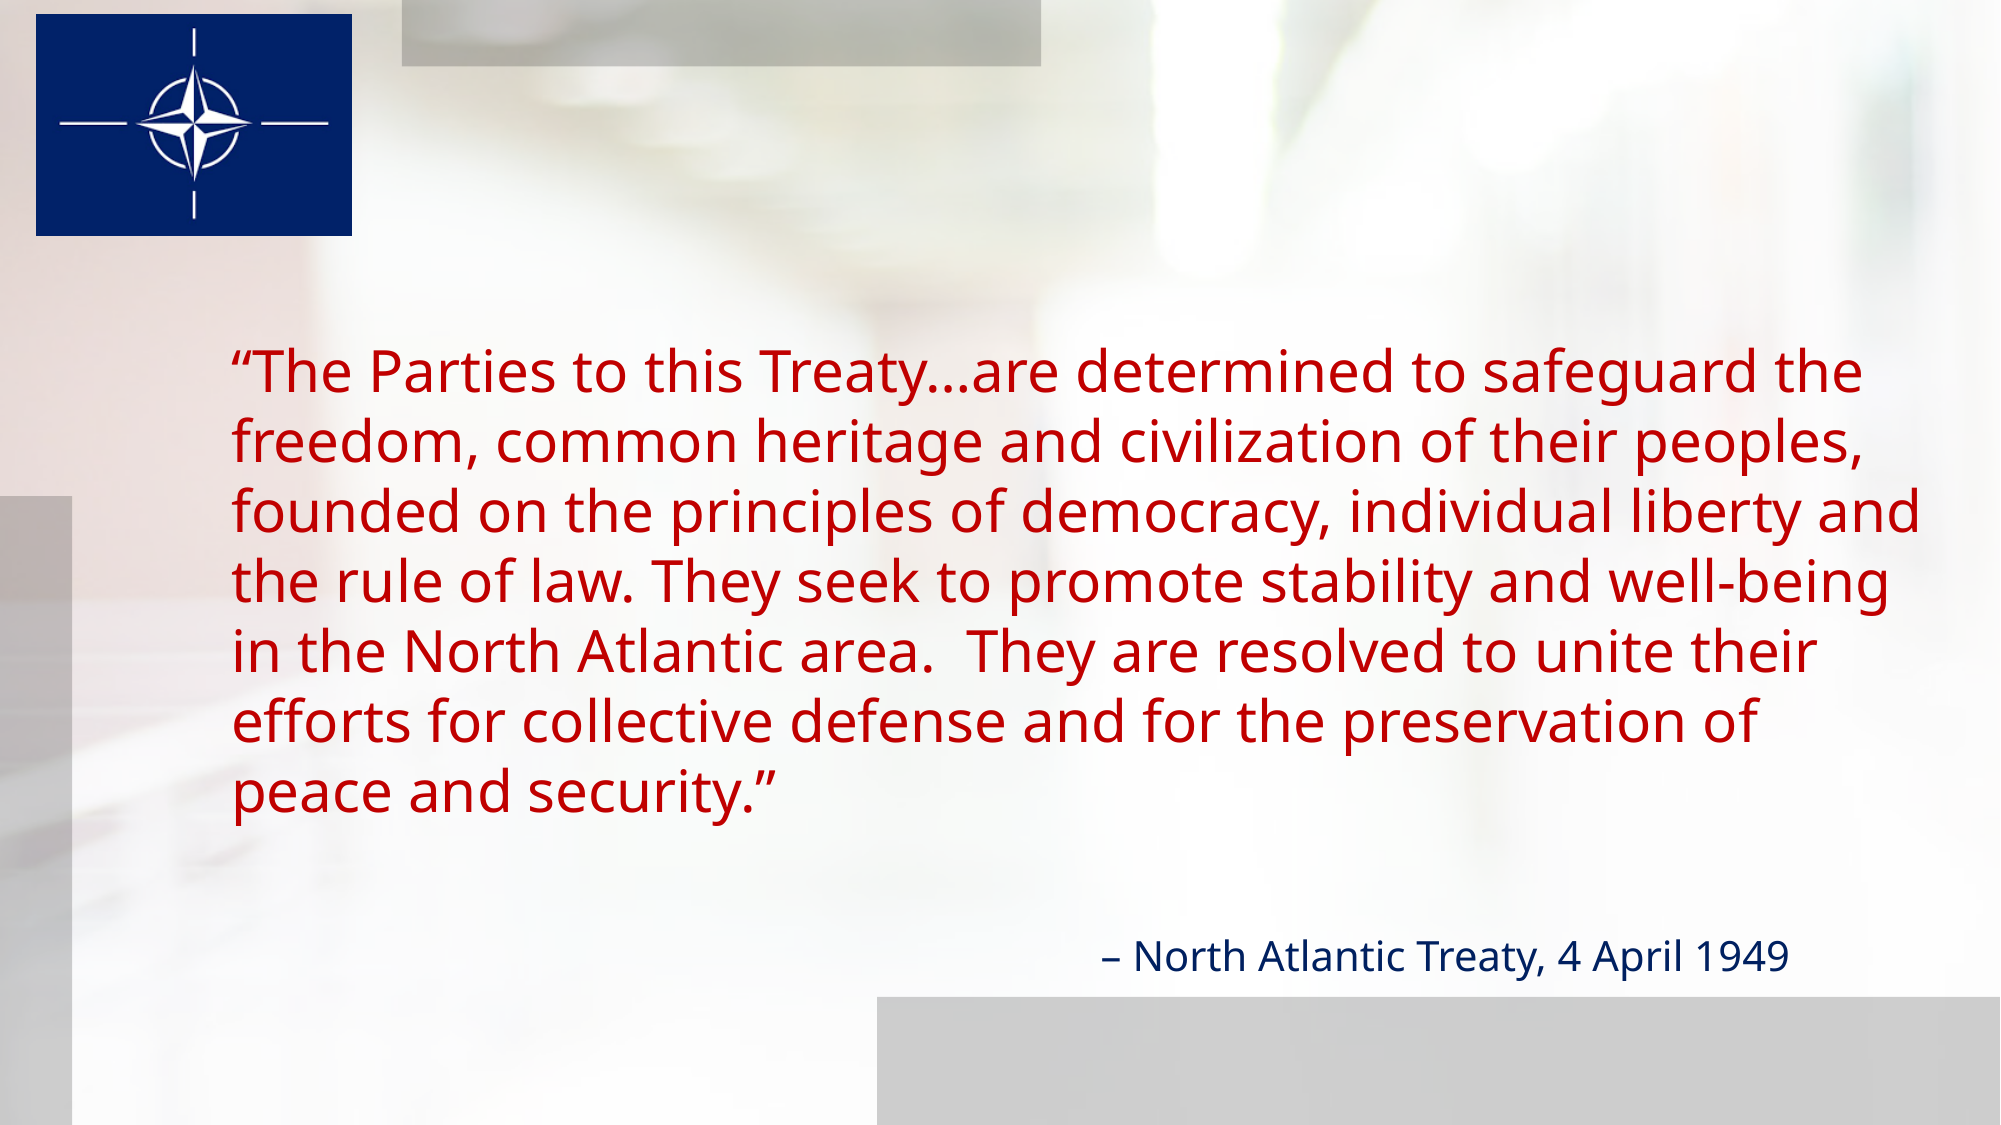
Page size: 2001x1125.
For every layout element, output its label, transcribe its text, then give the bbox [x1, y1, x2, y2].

text_box – North Atlantic Treaty, 4 April 1949 [1085, 922, 1806, 987]
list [35, 14, 352, 236]
text_box [876, 996, 2000, 1125]
text_box “The Parties to this Treaty…are determined to safeguard the freedom, common heritage and civilization of their peoples, founded on the principles of democracy, individual liberty and the rule of law. They seek to promote stability and well-being in the North Atlantic area. They are resolved to unite their efforts for collective defense and for the preservation of peace and security.” [141, 327, 1942, 832]
text_box [401, 0, 1042, 68]
text_box [0, 495, 73, 1125]
